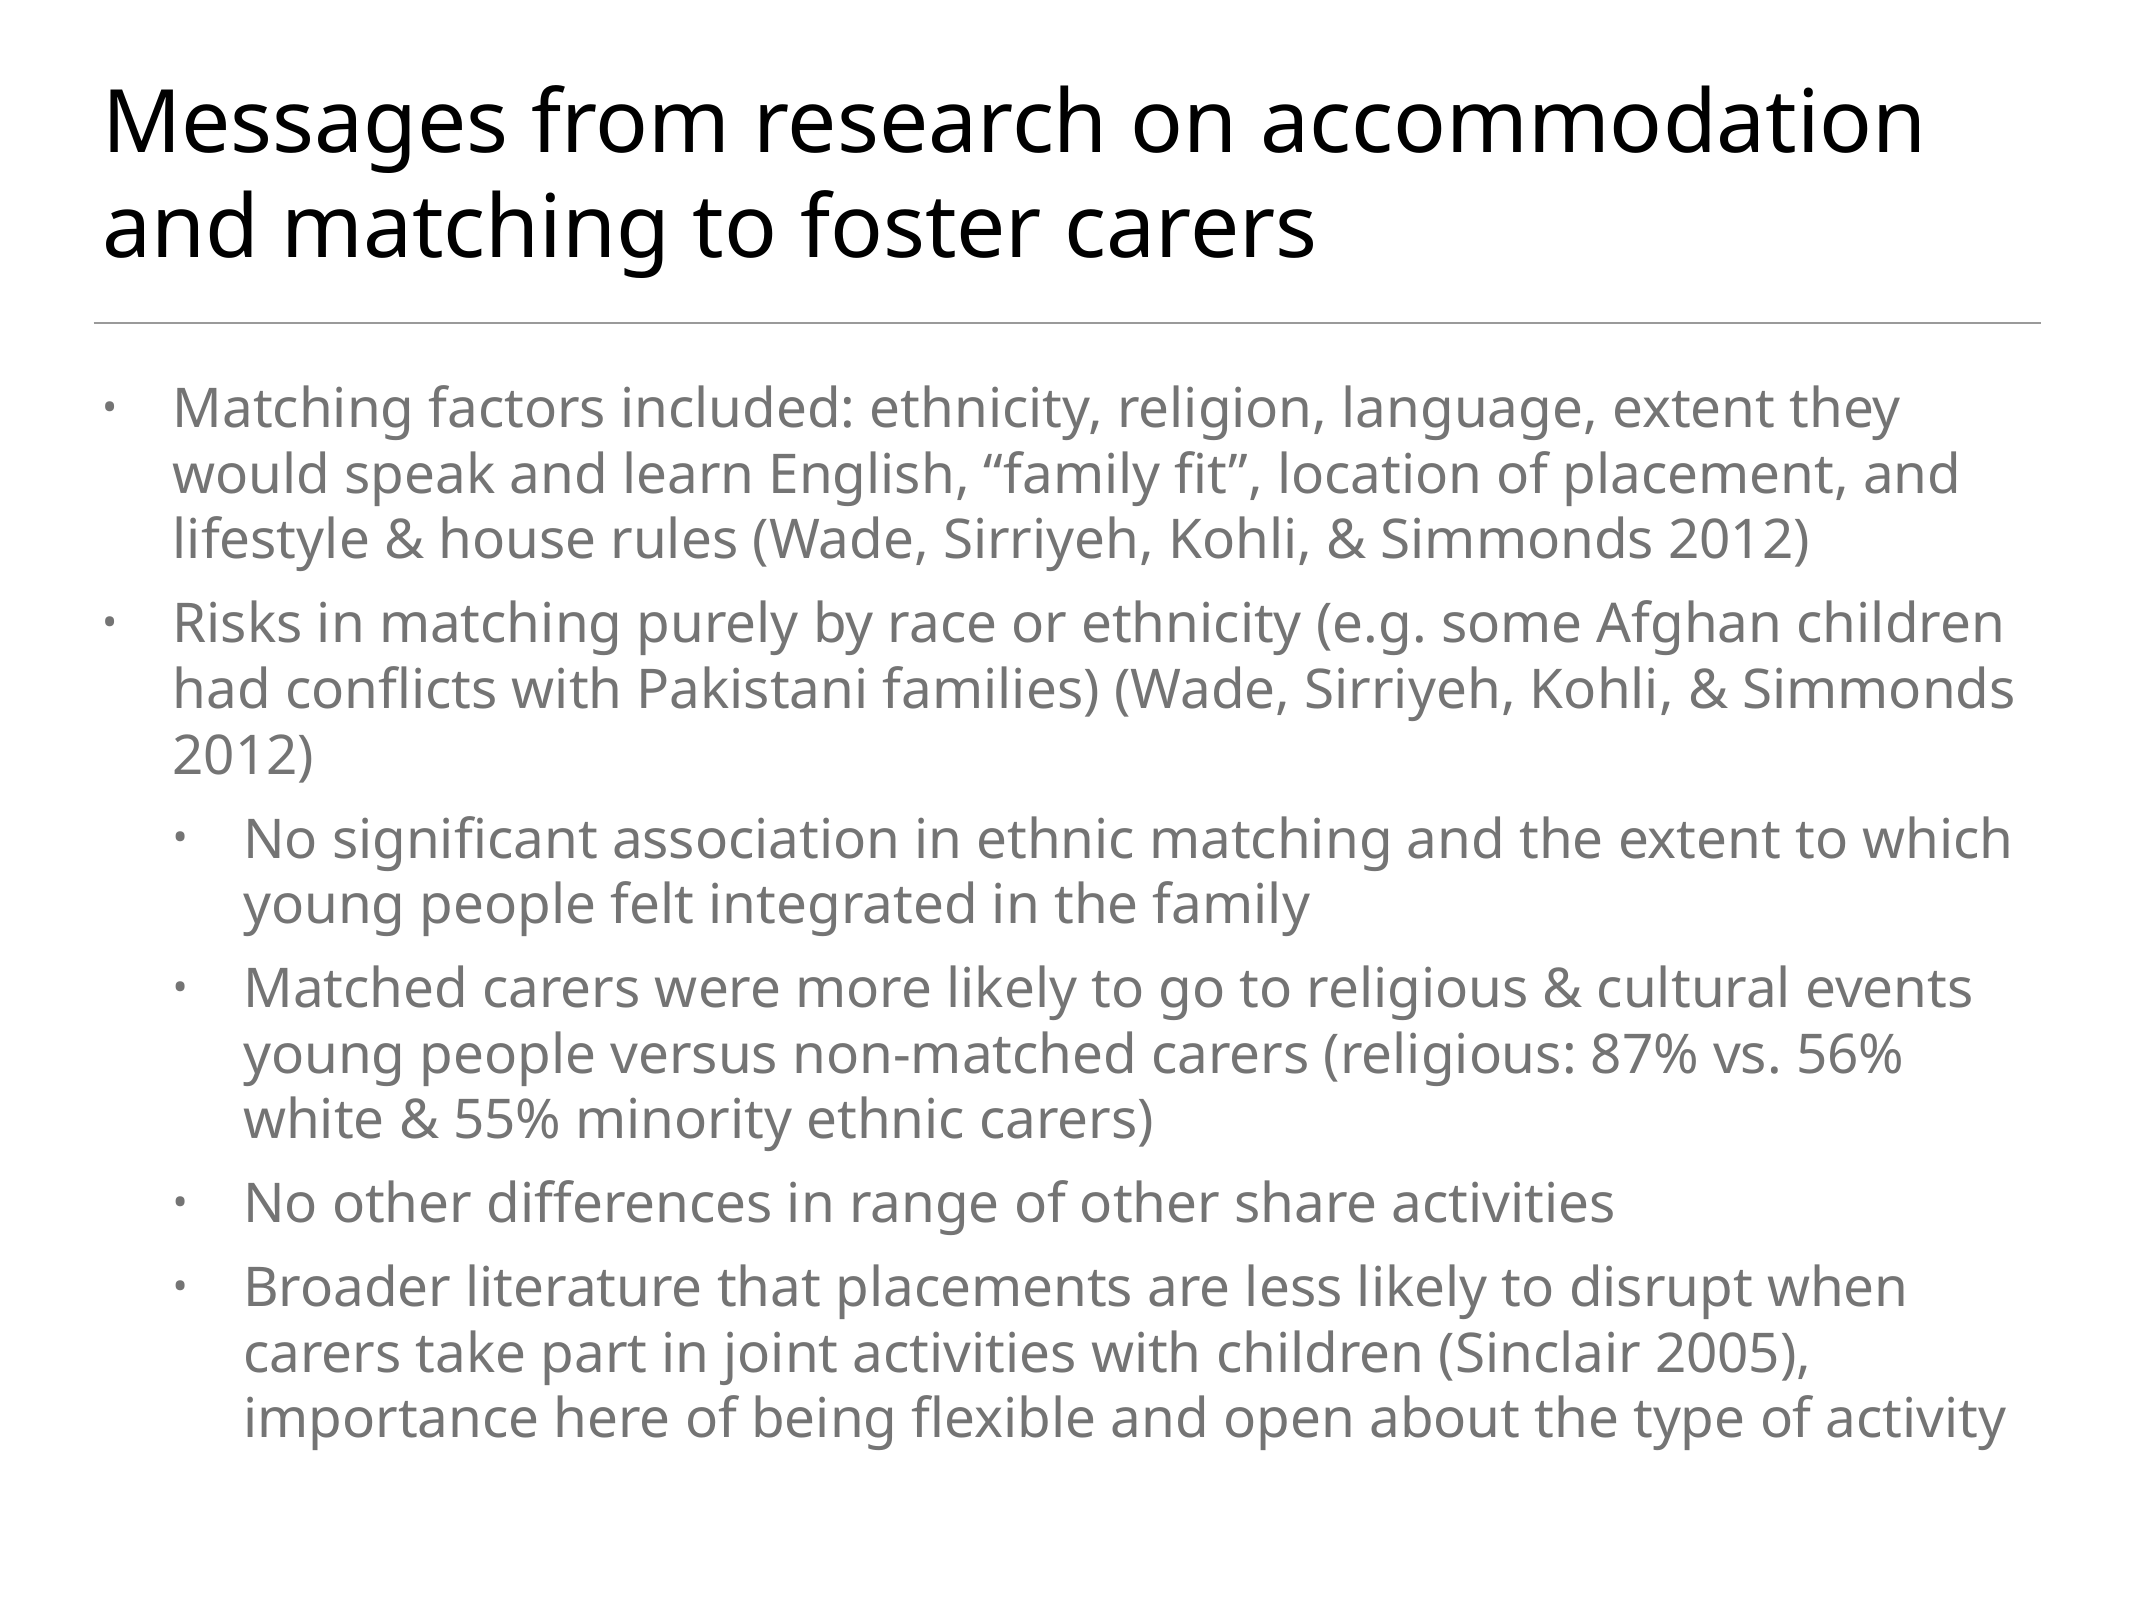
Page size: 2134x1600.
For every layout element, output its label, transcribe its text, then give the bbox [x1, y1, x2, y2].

list Matching factors included: ethnicity, religion, language, extent they would speak and learn English, “family fit”, location of placement, and lifestyle & house rules (Wade, Sirriyeh, Kohli, & Simmonds 2012) Risks in matching purely by race or ethnicity (e.g. some Afghan children had conflicts with Pakistani families) (Wade, Sirriyeh, Kohli, & Simmonds 2012) No significant association in ethnic matching and the extent to which young people felt integrated in the family Matched carers were more likely to go to religious & cultural events young people versus non-matched carers (religious: 87% vs. 56% white & 55% minority ethnic carers) No other differences in range of other share activities Broader literature that placements are less likely to disrupt when carers take part in joint activities with children (Sinclair 2005), importance here of being flexible and open about the type of activity [93, 364, 2041, 1459]
title Messages from research on accommodation and matching to foster carers [93, 53, 2041, 284]
